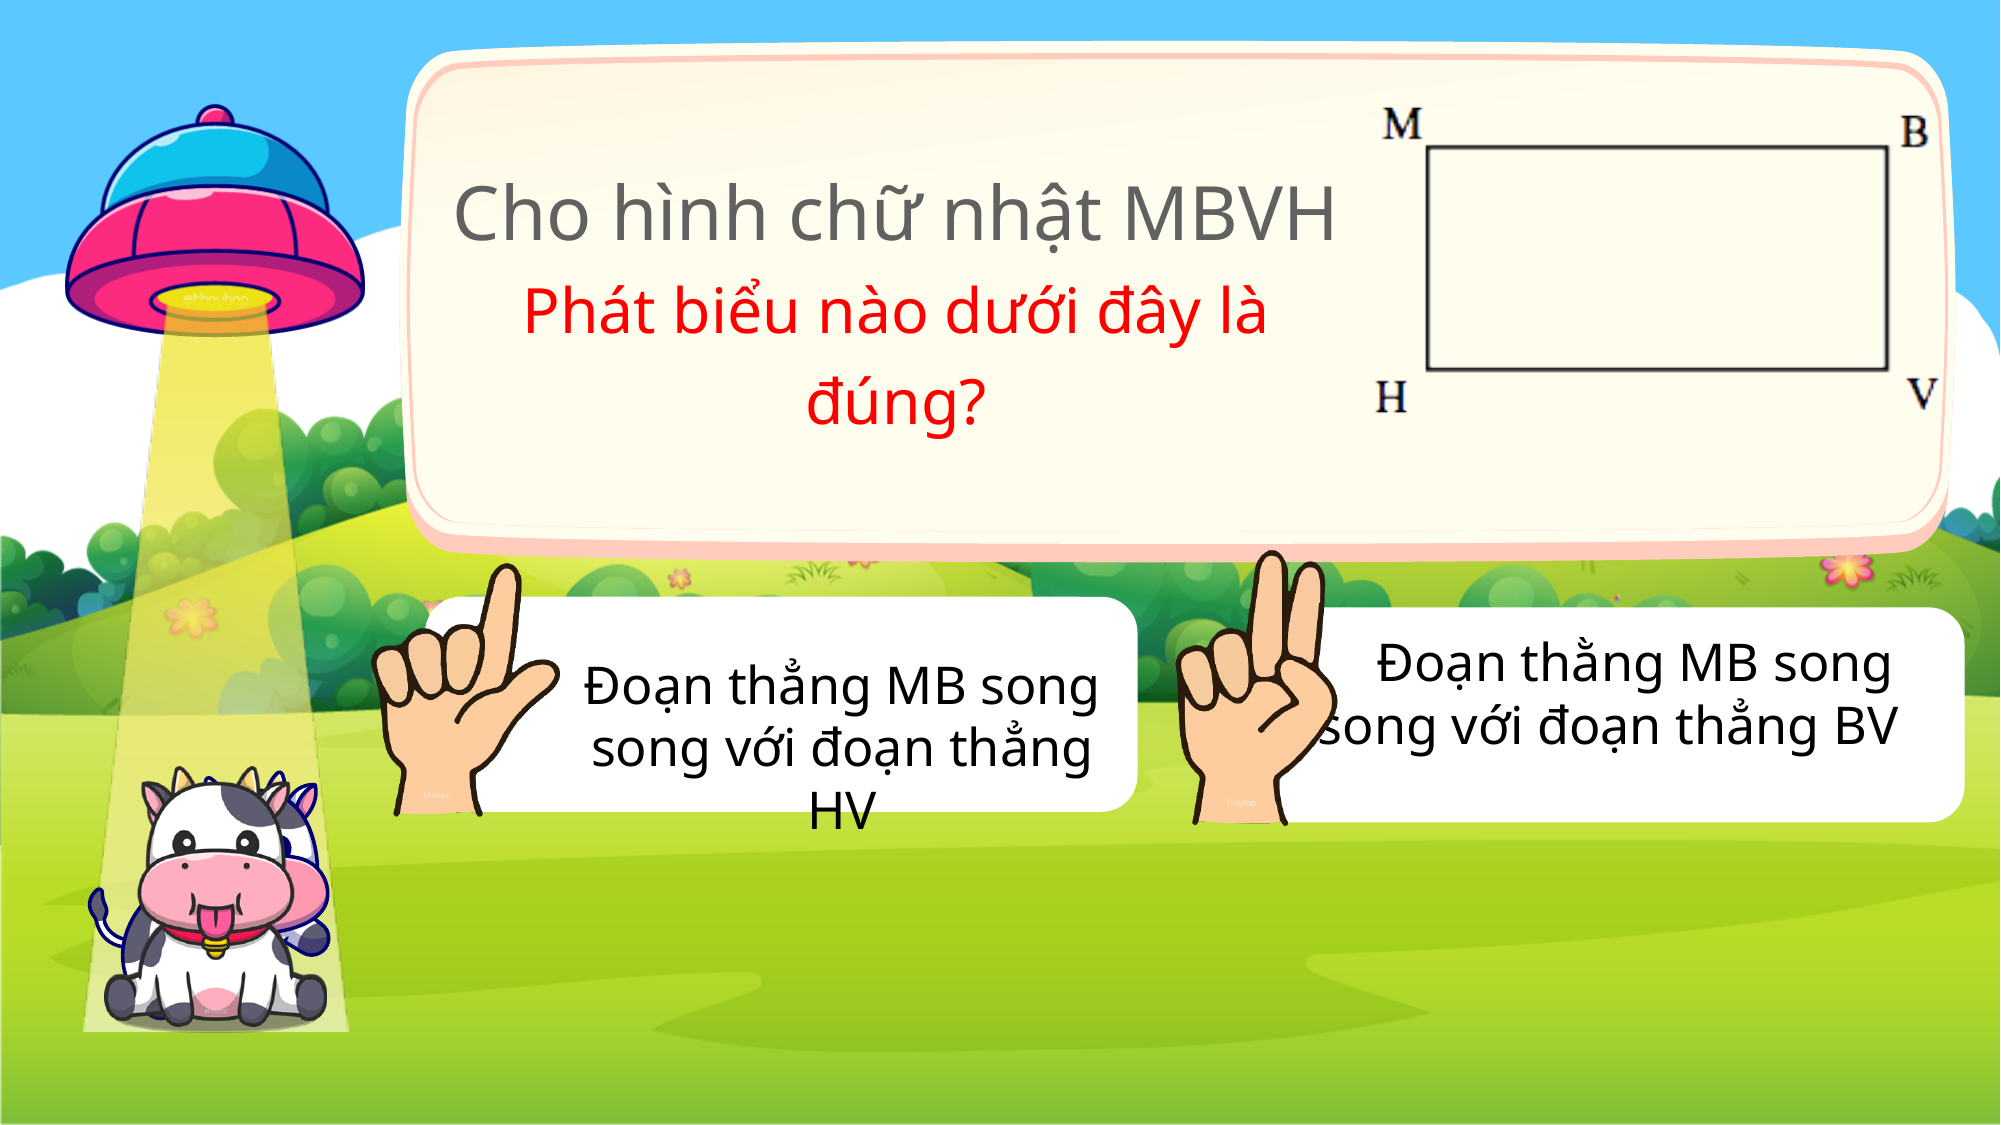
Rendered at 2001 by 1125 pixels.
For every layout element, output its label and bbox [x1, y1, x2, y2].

text_box [399, 40, 1956, 550]
picture [0, 0, 2000, 1125]
text_box [348, 550, 1965, 1125]
